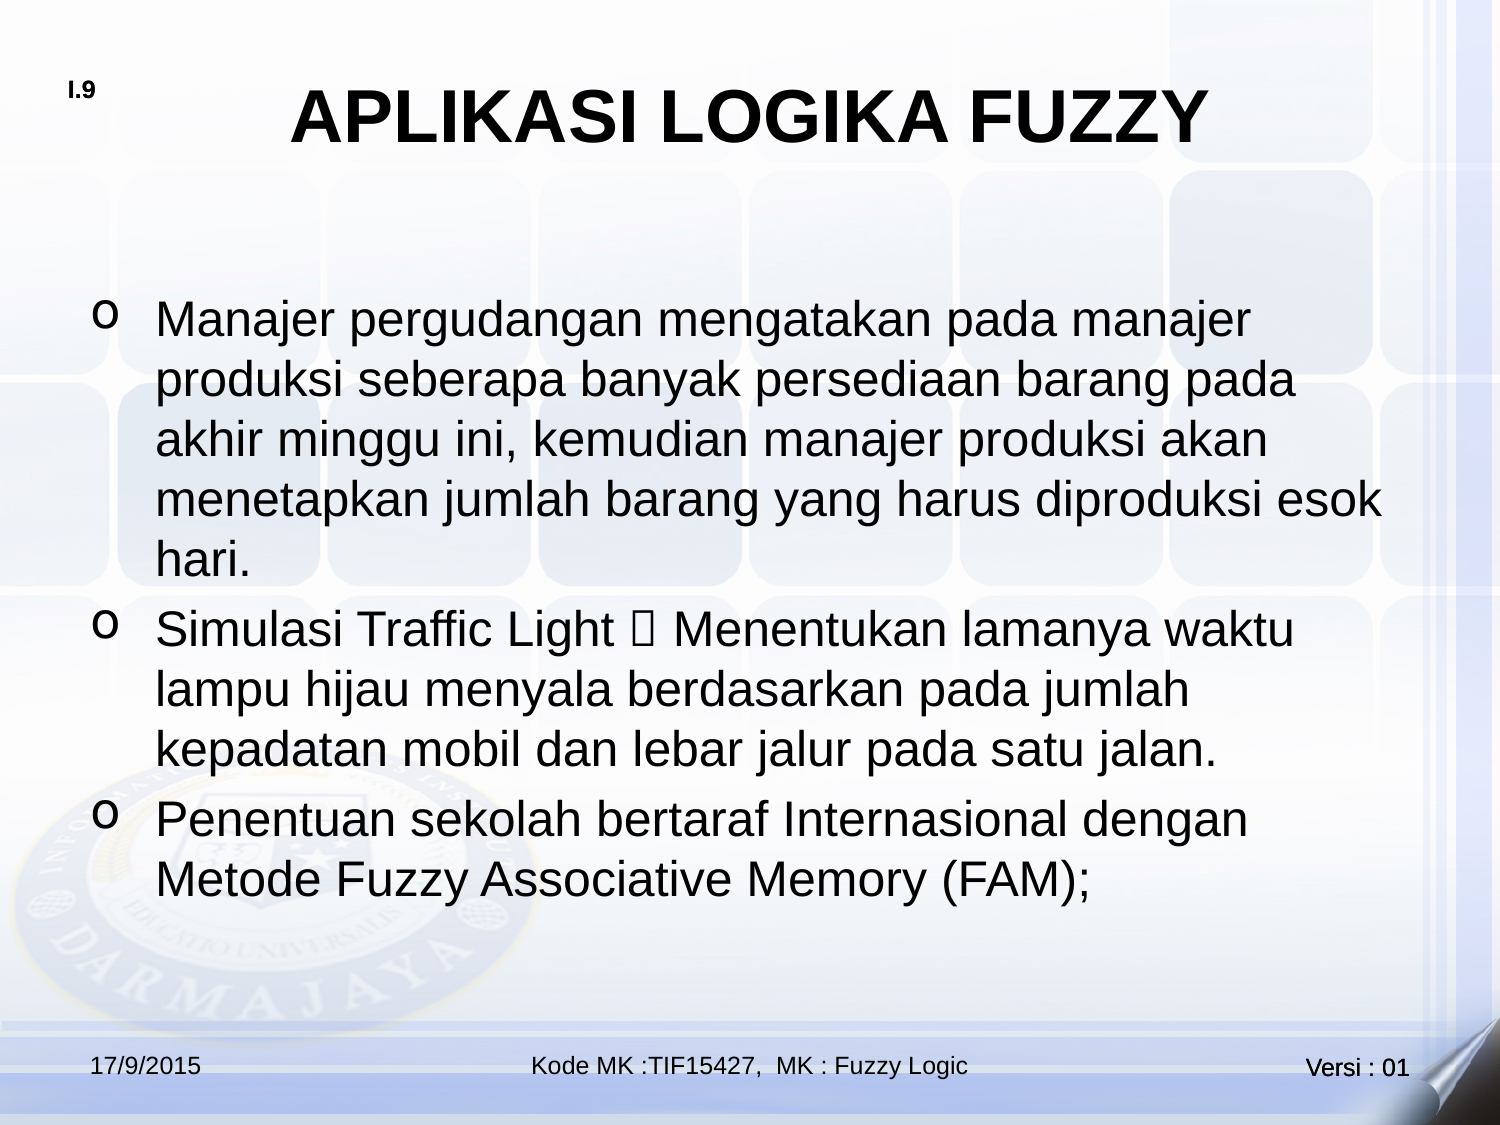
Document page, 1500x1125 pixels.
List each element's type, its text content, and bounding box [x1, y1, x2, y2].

list Manajer pergudangan mengatakan pada manajer produksi seberapa banyak persediaan barang pada akhir minggu ini, kemudian manajer produksi akan menetapkan jumlah barang yang harus diproduksi esok hari. Simulasi Traffic Light  Menentukan lamanya waktu lampu hijau menyala berdasarkan pada jumlah kepadatan mobil dan lebar jalur pada satu jalan. Penentuan sekolah bertaraf Internasional dengan Metode Fuzzy Associative Memory (FAM); [75, 278, 1425, 1032]
footer Kode MK :TIF15427, MK : Fuzzy Logic [512, 1042, 988, 1103]
title APLIKASI LOGIKA FUZZY [75, 19, 1425, 207]
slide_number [75, 1042, 425, 1103]
picture [0, 0, 1500, 1125]
